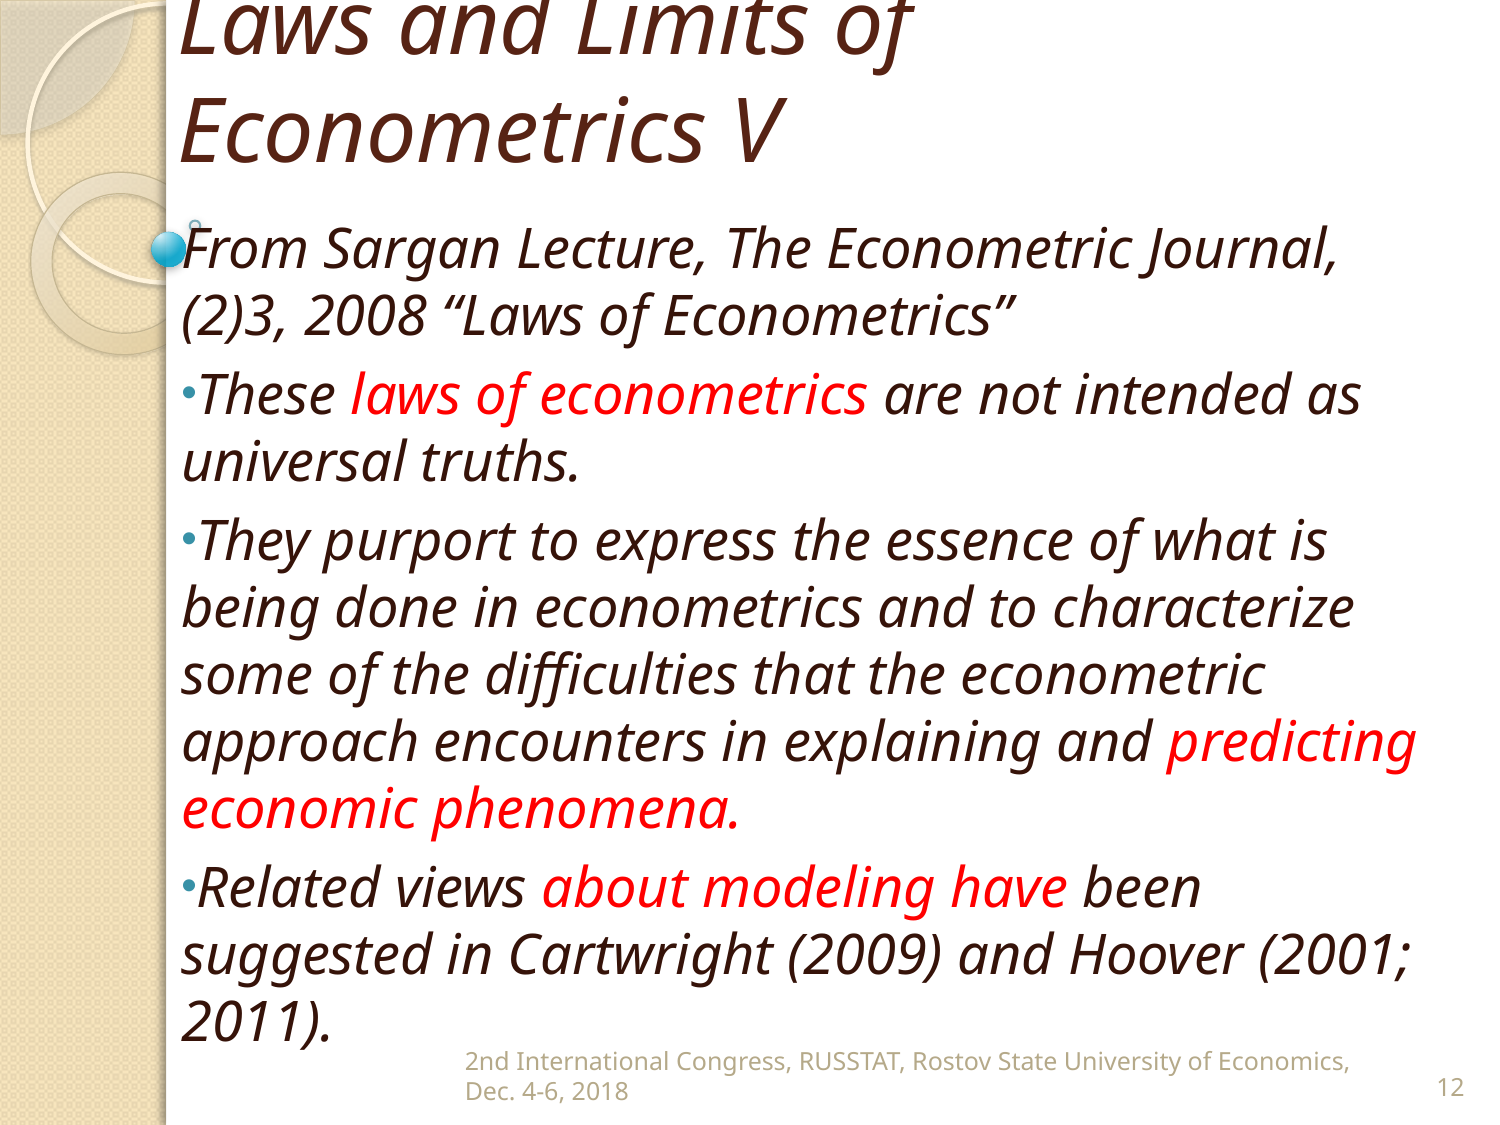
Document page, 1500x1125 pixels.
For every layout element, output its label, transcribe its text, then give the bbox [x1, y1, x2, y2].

footer 2nd International Congress, RUSSTAT, Rostov State University of Economics, Dec. 4-6, 2018 [450, 1034, 1413, 1113]
title Laws and Limits of Econometrics V [162, 59, 1475, 188]
slide_number 12 [1413, 1034, 1488, 1113]
subtitle From Sargan Lecture, The Econometric Journal, (2)3, 2008 “Laws of Econometrics” These laws of econometrics are not intended as universal truths. They purport to express the essence of what is being done in econometrics and to characterize some of the difficulties that the econometric approach encounters in explaining and predicting economic phenomena. Related views about modeling have been suggested in Cartwright (2009) and Hoover (2001; 2011). [162, 212, 1450, 1066]
